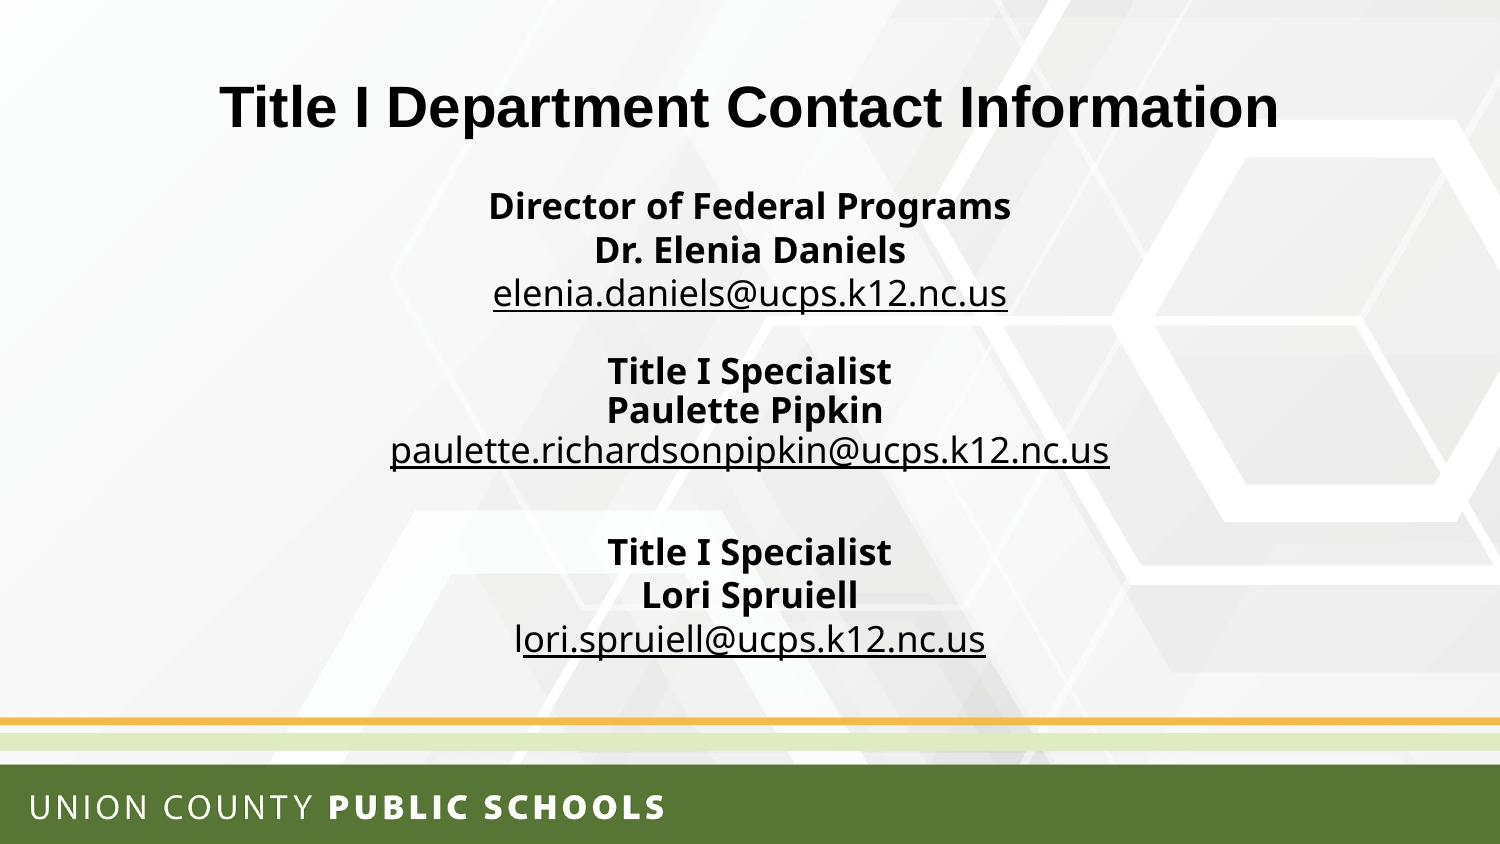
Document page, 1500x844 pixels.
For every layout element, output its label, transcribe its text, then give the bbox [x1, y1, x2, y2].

picture [0, 0, 1500, 844]
title Title I Department Contact Information [51, 53, 1449, 162]
list Director of Federal Programs Dr. Elenia Daniels elenia.daniels@ucps.k12.nc.us Title I Specialist Paulette Pipkin paulette.richardsonpipkin@ucps.k12.nc.us Title I Specialist Lori Spruiell lori.spruiell@ucps.k12.nc.us [51, 168, 1449, 676]
